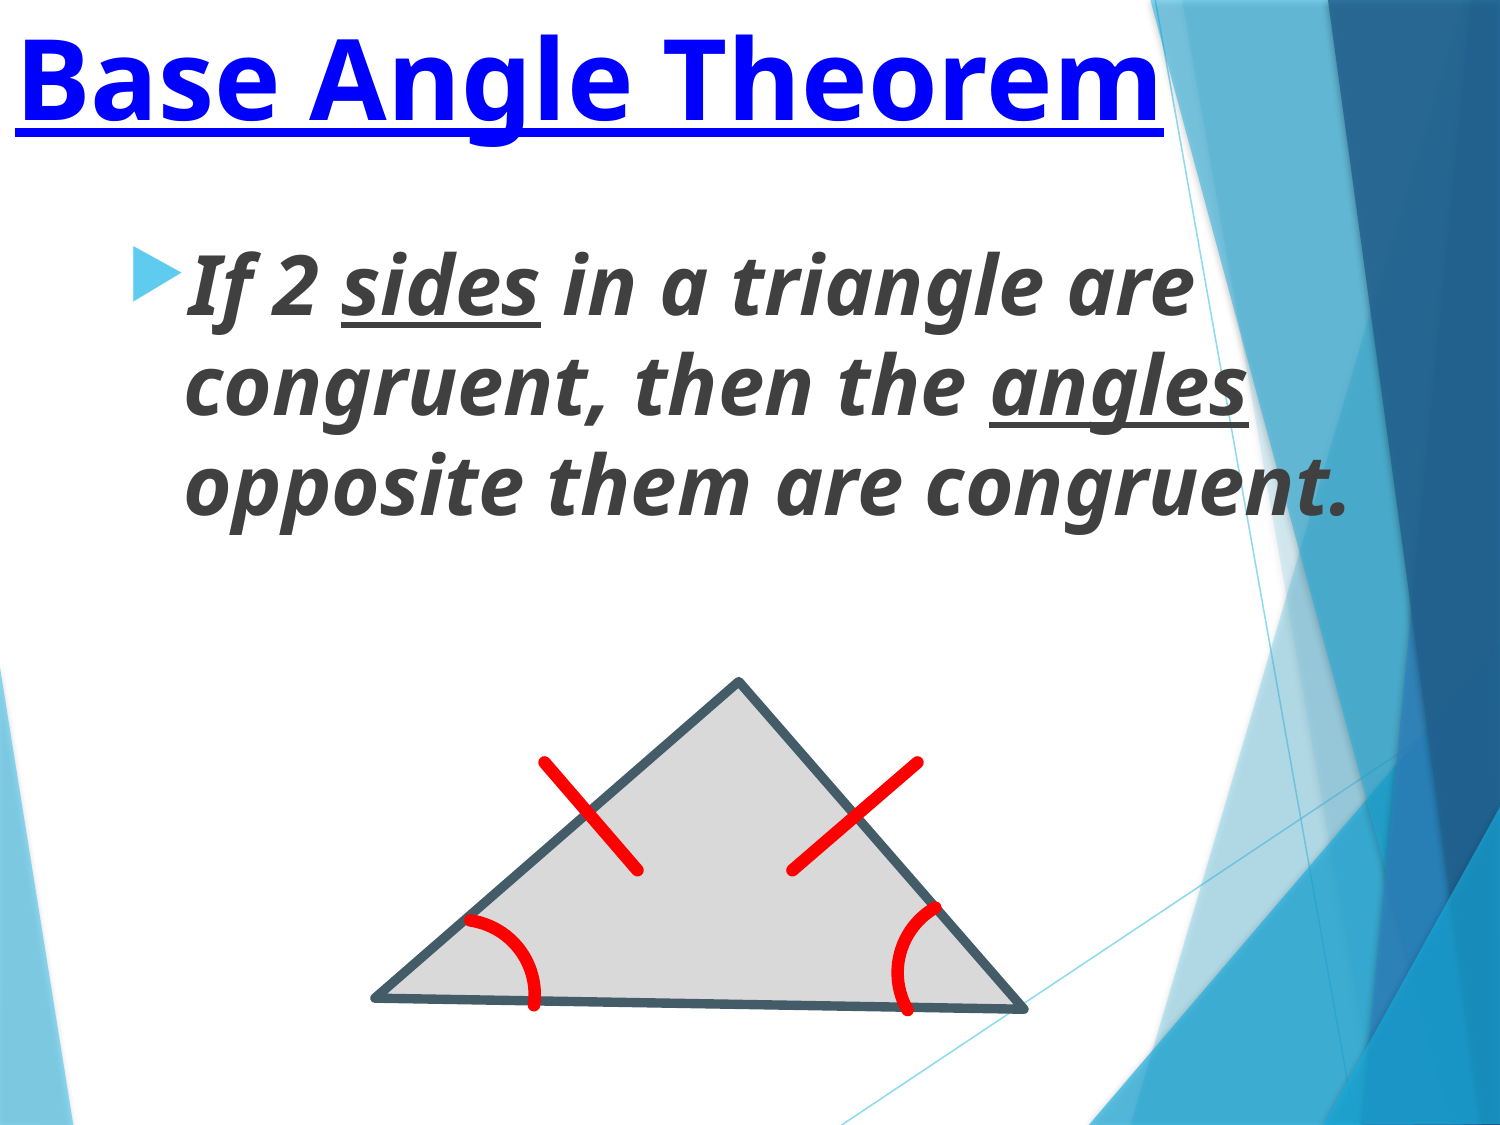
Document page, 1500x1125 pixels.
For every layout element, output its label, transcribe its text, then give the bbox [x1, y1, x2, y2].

text_box [896, 906, 973, 1011]
text_box [373, 680, 1026, 1011]
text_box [791, 761, 919, 871]
text_box [459, 919, 536, 1007]
list If 2 sides in a triangle are congruent, then the angles opposite them are congruent. [112, 224, 1388, 663]
title Base Angle Theorem [0, 0, 1500, 288]
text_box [543, 761, 638, 871]
